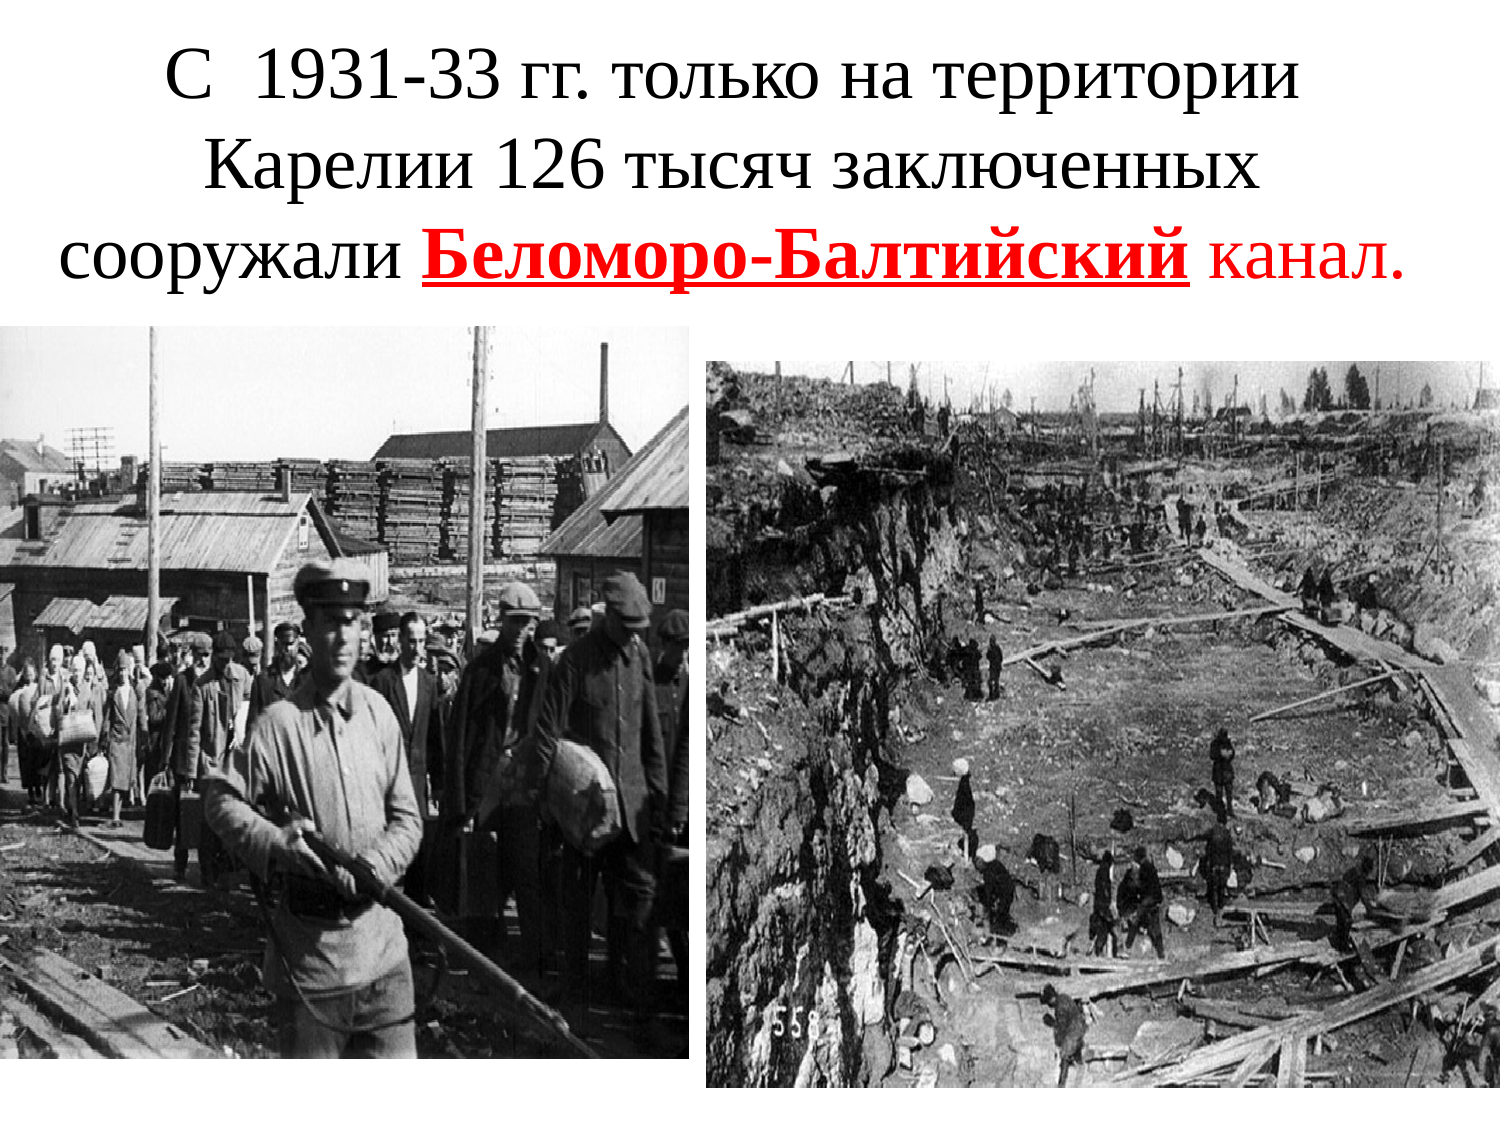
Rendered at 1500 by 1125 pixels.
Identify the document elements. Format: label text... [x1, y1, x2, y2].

title С 1931-33 гг. только на территории Карелии 126 тысяч заключенных сооружали Беломоро-Балтийский канал. [41, 45, 1425, 362]
picture [0, 326, 689, 1059]
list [705, 361, 1500, 1088]
